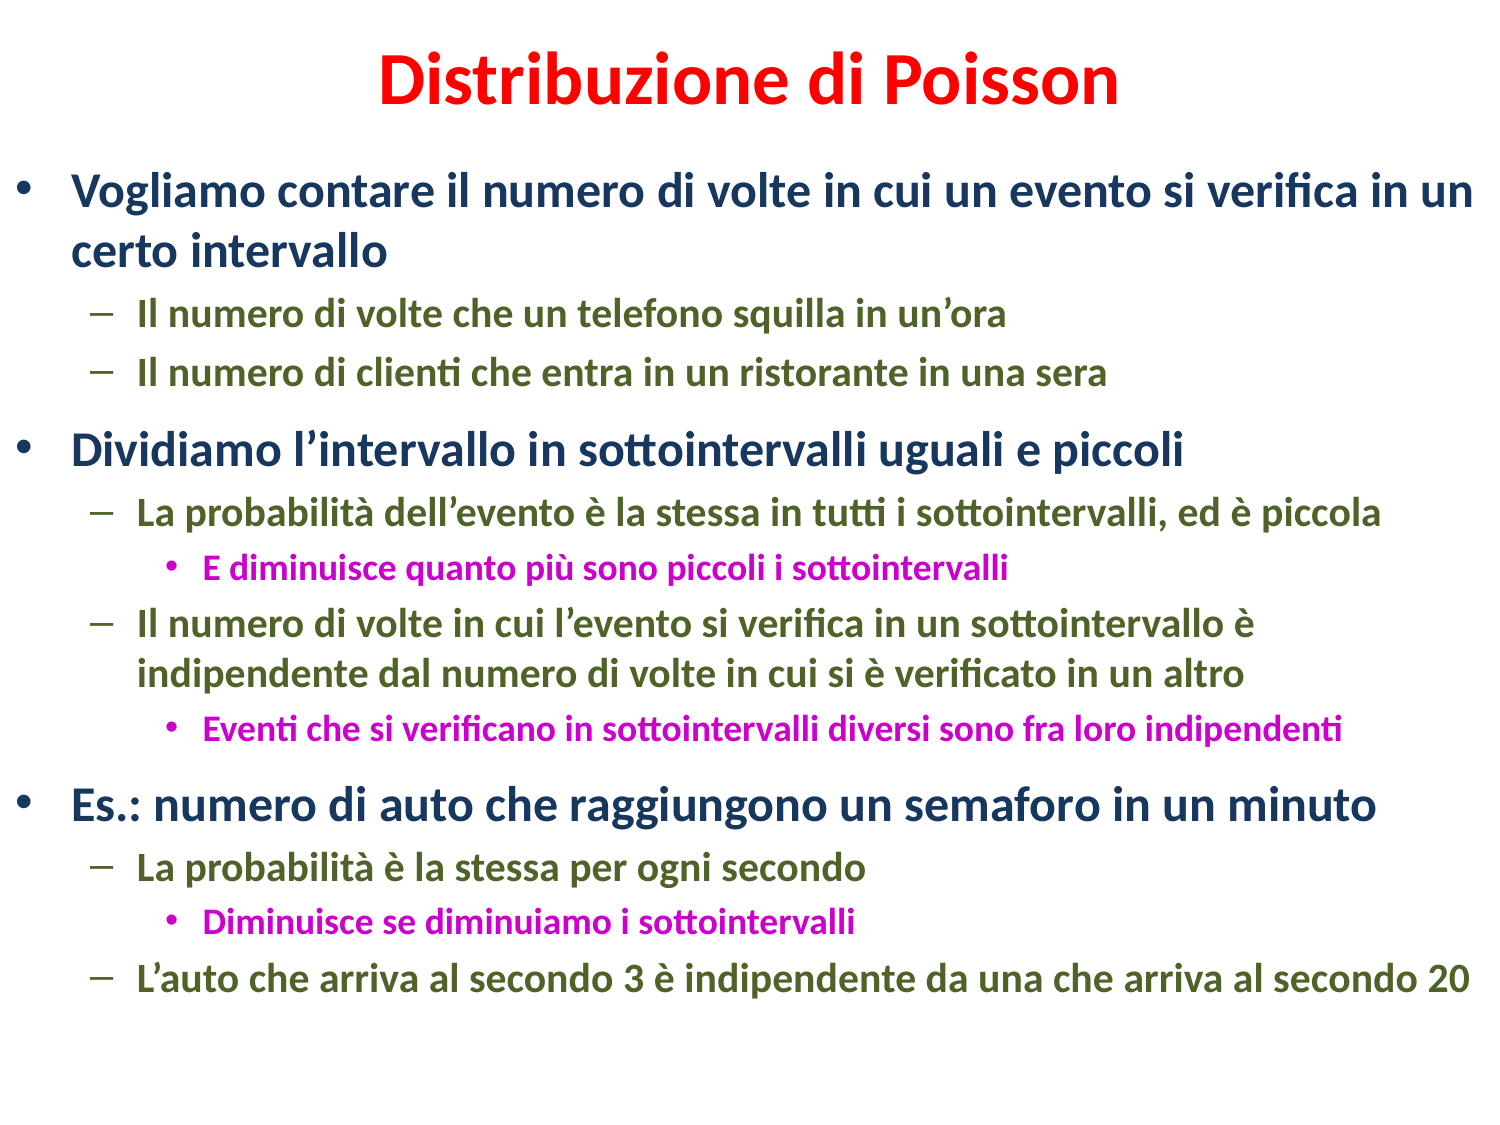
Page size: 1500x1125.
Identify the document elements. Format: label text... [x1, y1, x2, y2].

list Vogliamo contare il numero di volte in cui un evento si verifica in un certo intervallo Il numero di volte che un telefono squilla in un’ora Il numero di clienti che entra in un ristorante in una sera Dividiamo l’intervallo in sottointervalli uguali e piccoli La probabilità dell’evento è la stessa in tutti i sottointervalli, ed è piccola E diminuisce quanto più sono piccoli i sottointervalli Il numero di volte in cui l’evento si verifica in un sottointervallo è indipendente dal numero di volte in cui si è verificato in un altro Eventi che si verificano in sottointervalli diversi sono fra loro indipendenti Es.: numero di auto che raggiungono un semaforo in un minuto La probabilità è la stessa per ogni secondo Diminuisce se diminuiamo i sottointervalli L’auto che arriva al secondo 3 è indipendente da una che arriva al secondo 20 [0, 149, 1500, 1125]
title Distribuzione di Poisson [0, 0, 1500, 149]
